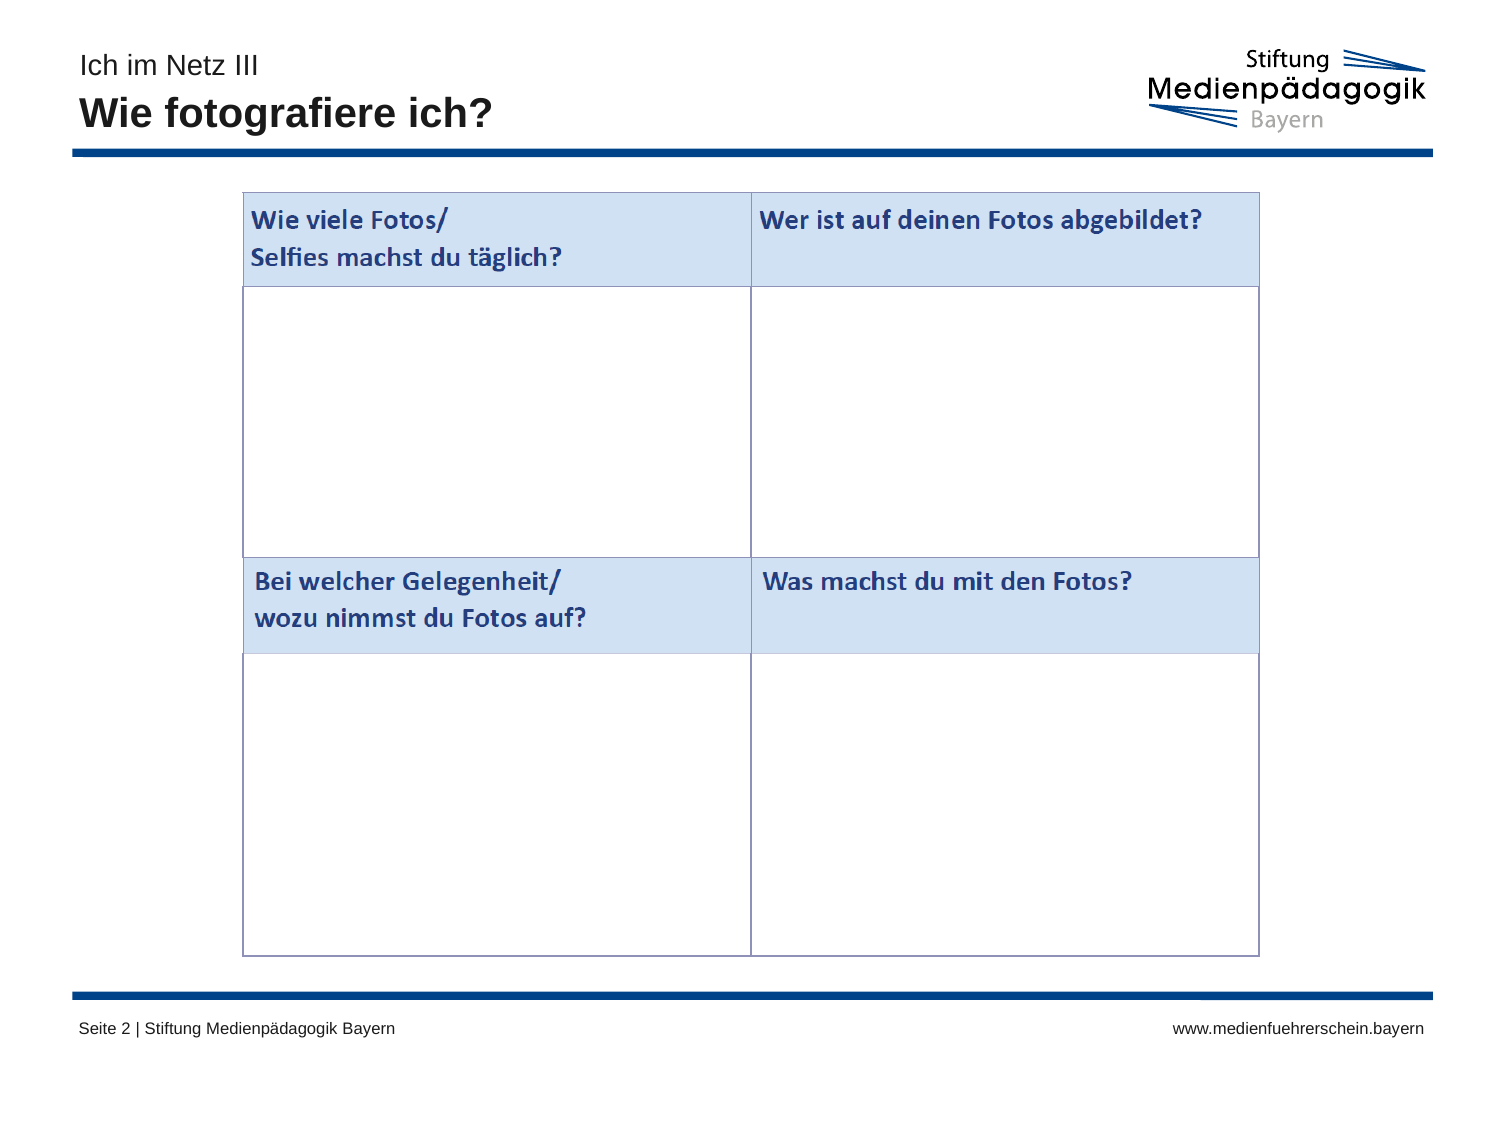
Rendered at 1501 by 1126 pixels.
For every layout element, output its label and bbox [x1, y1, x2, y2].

picture [240, 189, 1263, 960]
